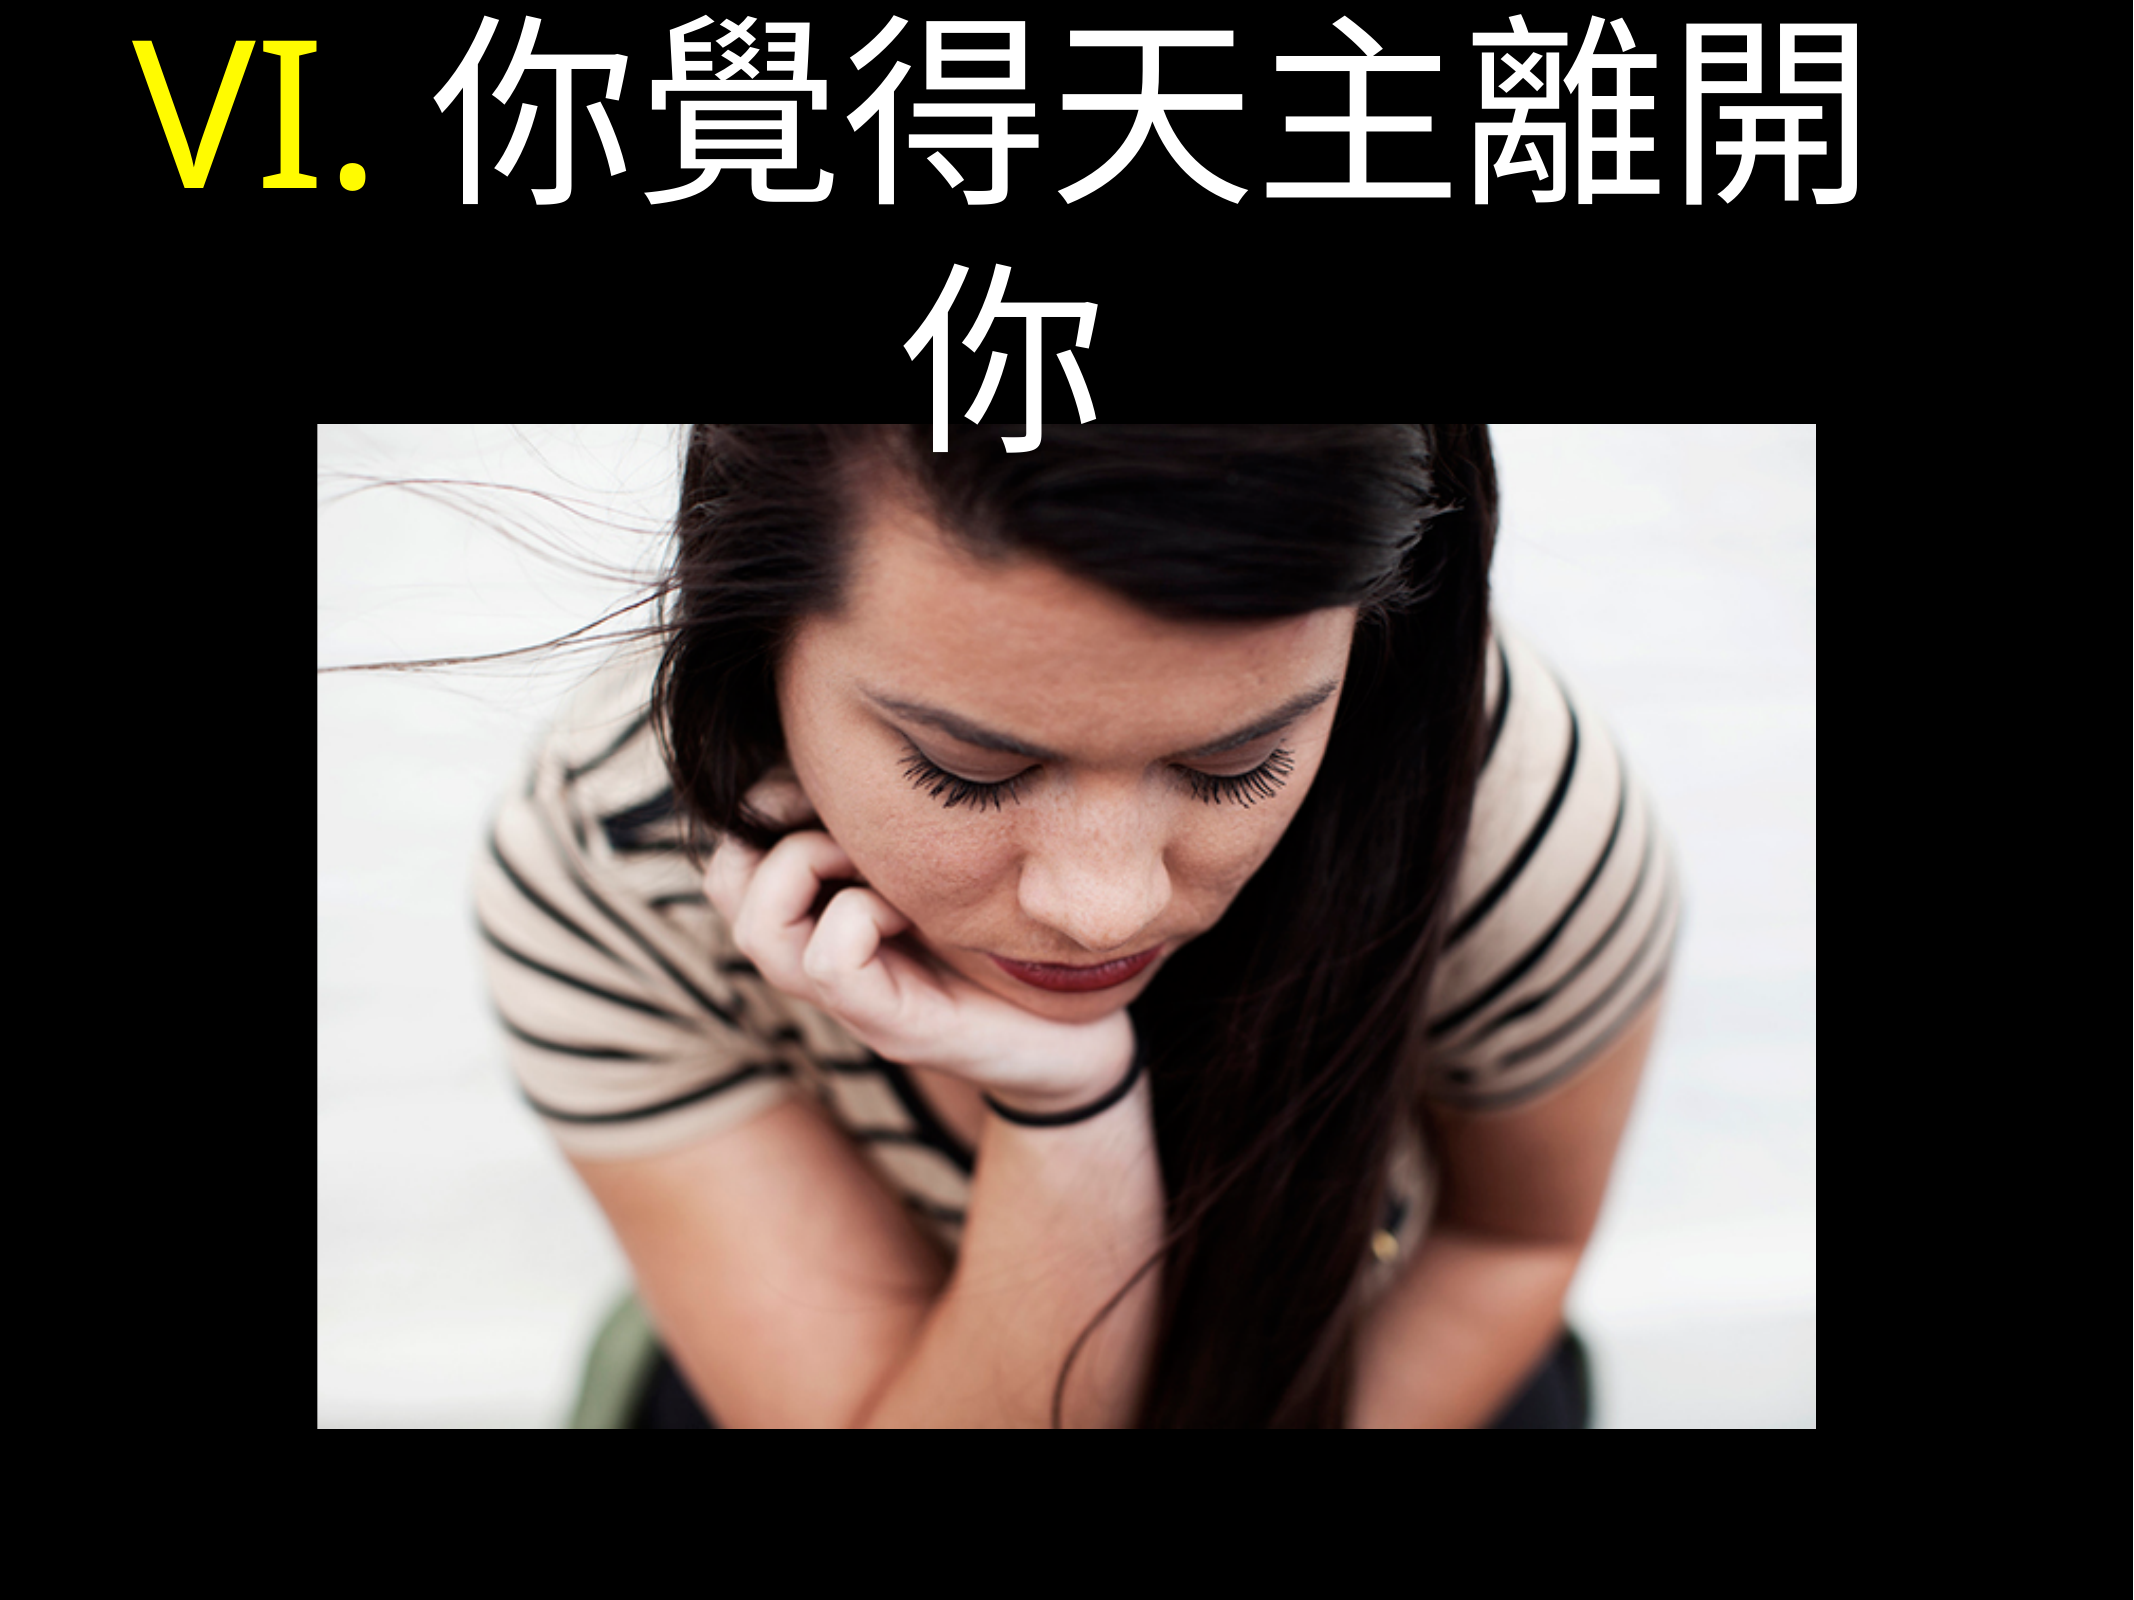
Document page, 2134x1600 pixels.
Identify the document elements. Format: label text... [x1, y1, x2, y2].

picture [317, 424, 1817, 1429]
title VI.你覺得天主離開你 [53, 0, 1953, 461]
